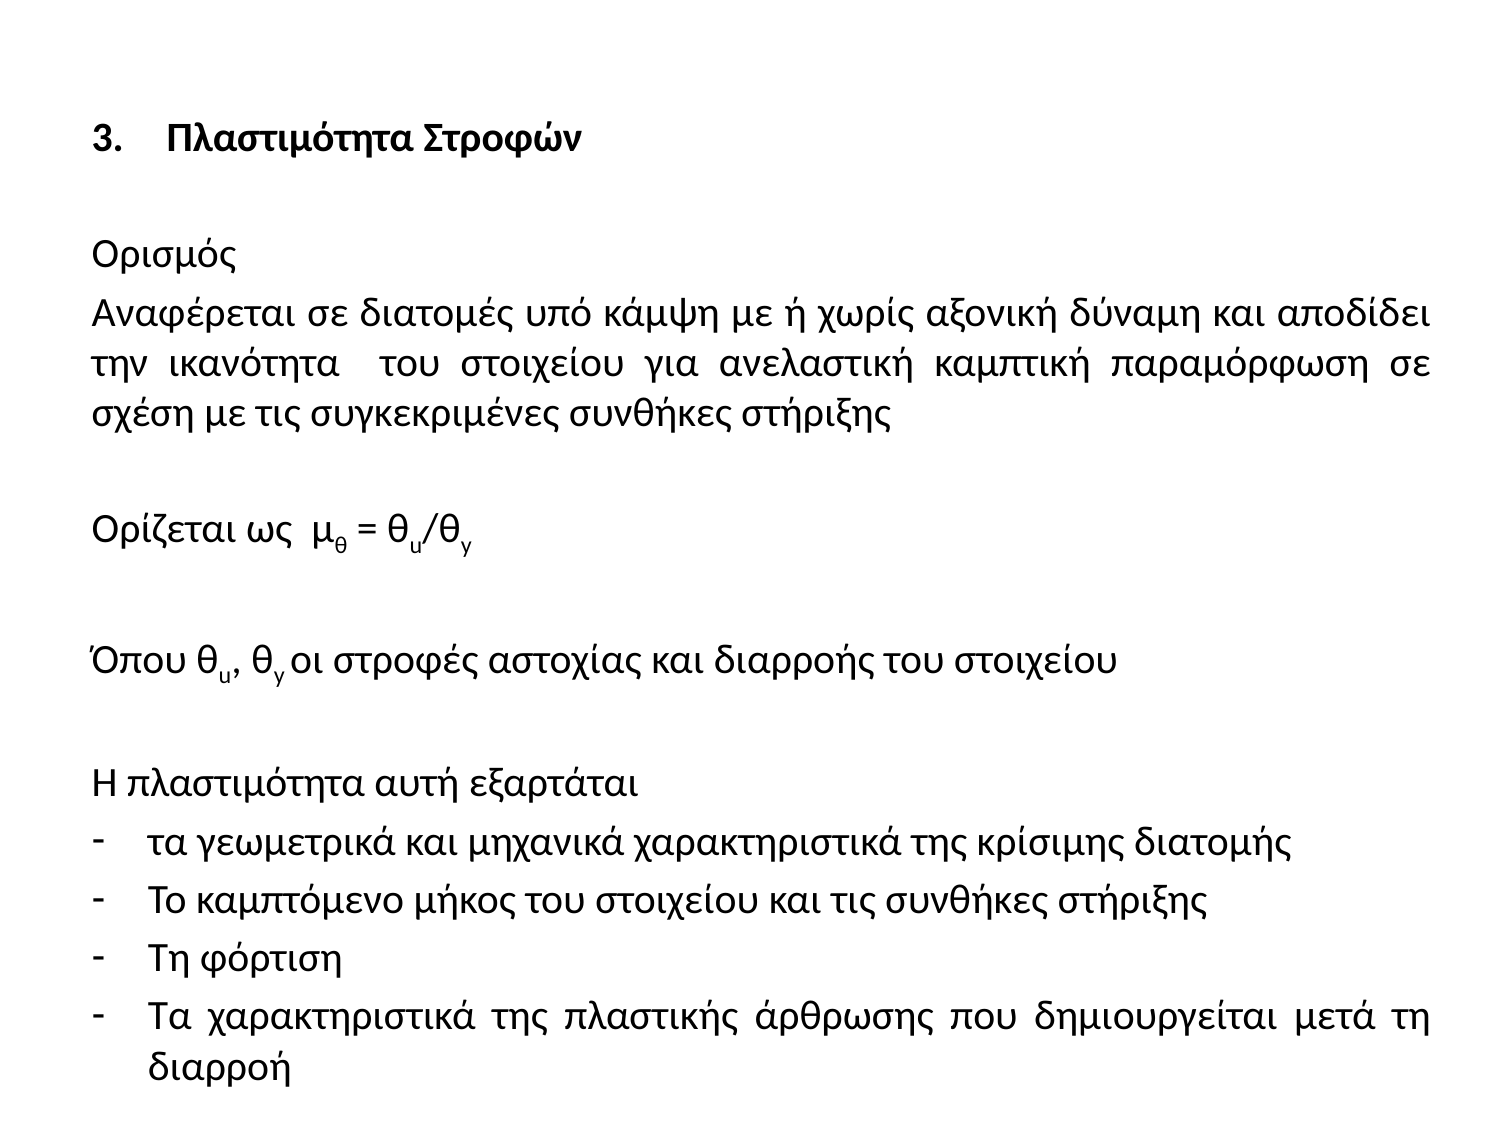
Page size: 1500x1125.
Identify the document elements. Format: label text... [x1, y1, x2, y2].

subtitle Πλαστιμότητα Στροφών Ορισμός Αναφέρεται σε διατομές υπό κάμψη με ή χωρίς αξονική δύναμη και αποδίδει την ικανότητα του στοιχείου για ανελαστική καμπτική παραμόρφωση σε σχέση με τις συγκεκριμένες συνθήκες στήριξης Ορίζεται ως μθ = θu/θy Όπου θu, θy οι στροφές αστοχίας και διαρροής του στοιχείου Η πλαστιμότητα αυτή εξαρτάται τα γεωμετρικά και μηχανικά χαρακτηριστικά της κρίσιμης διατομής Το καμπτόμενο μήκος του στοιχείου και τις συνθήκες στήριξης Τη φόρτιση Τα χαρακτηριστικά της πλαστικής άρθρωσης που δημιουργείται μετά τη διαρροή [76, 101, 1447, 1106]
